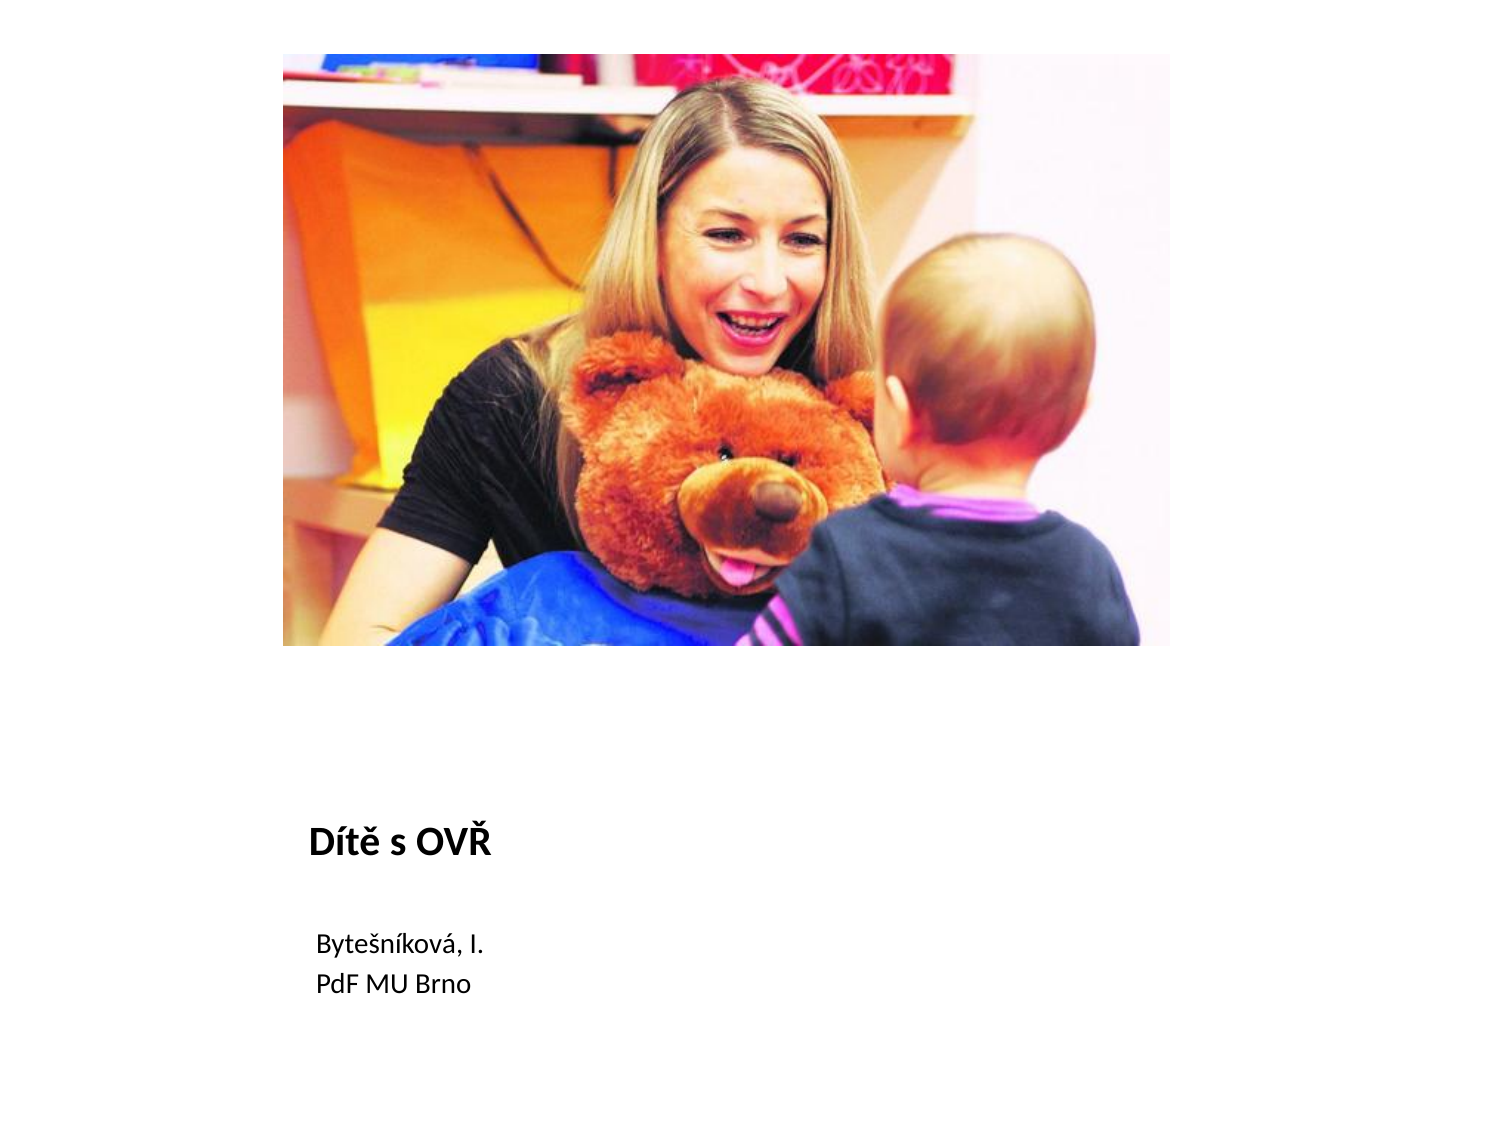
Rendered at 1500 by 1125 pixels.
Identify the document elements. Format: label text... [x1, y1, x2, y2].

picture [283, 41, 1191, 718]
list Bytešníková, I. PdF MU Brno [301, 916, 1194, 1049]
title Dítě s OVŘ [294, 786, 1194, 872]
